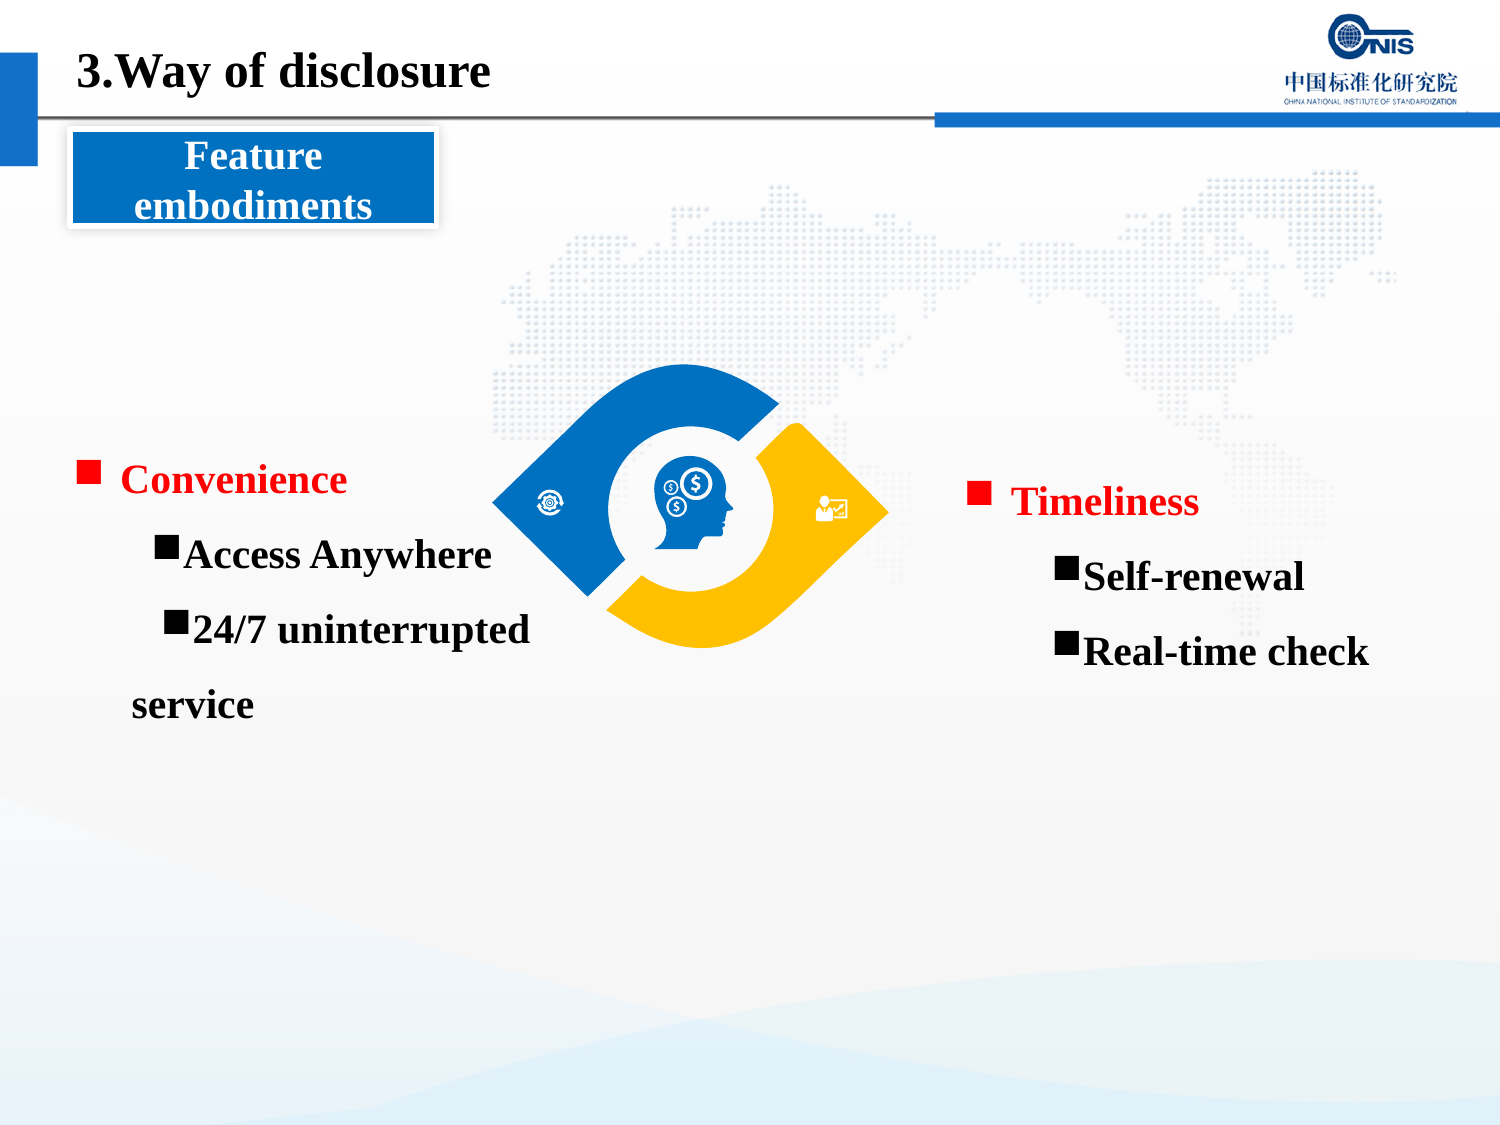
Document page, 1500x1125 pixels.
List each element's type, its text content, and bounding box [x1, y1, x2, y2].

title 3.Way of disclosure [61, 21, 1412, 114]
text_box Convenience Access Anywhere 24/7 uninterrupted service [58, 419, 558, 735]
text_box Timeliness Self-renewal Real-time check [949, 441, 1448, 682]
picture [0, 0, 1500, 1125]
text_box Feature embodiments [68, 127, 439, 228]
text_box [491, 351, 890, 657]
